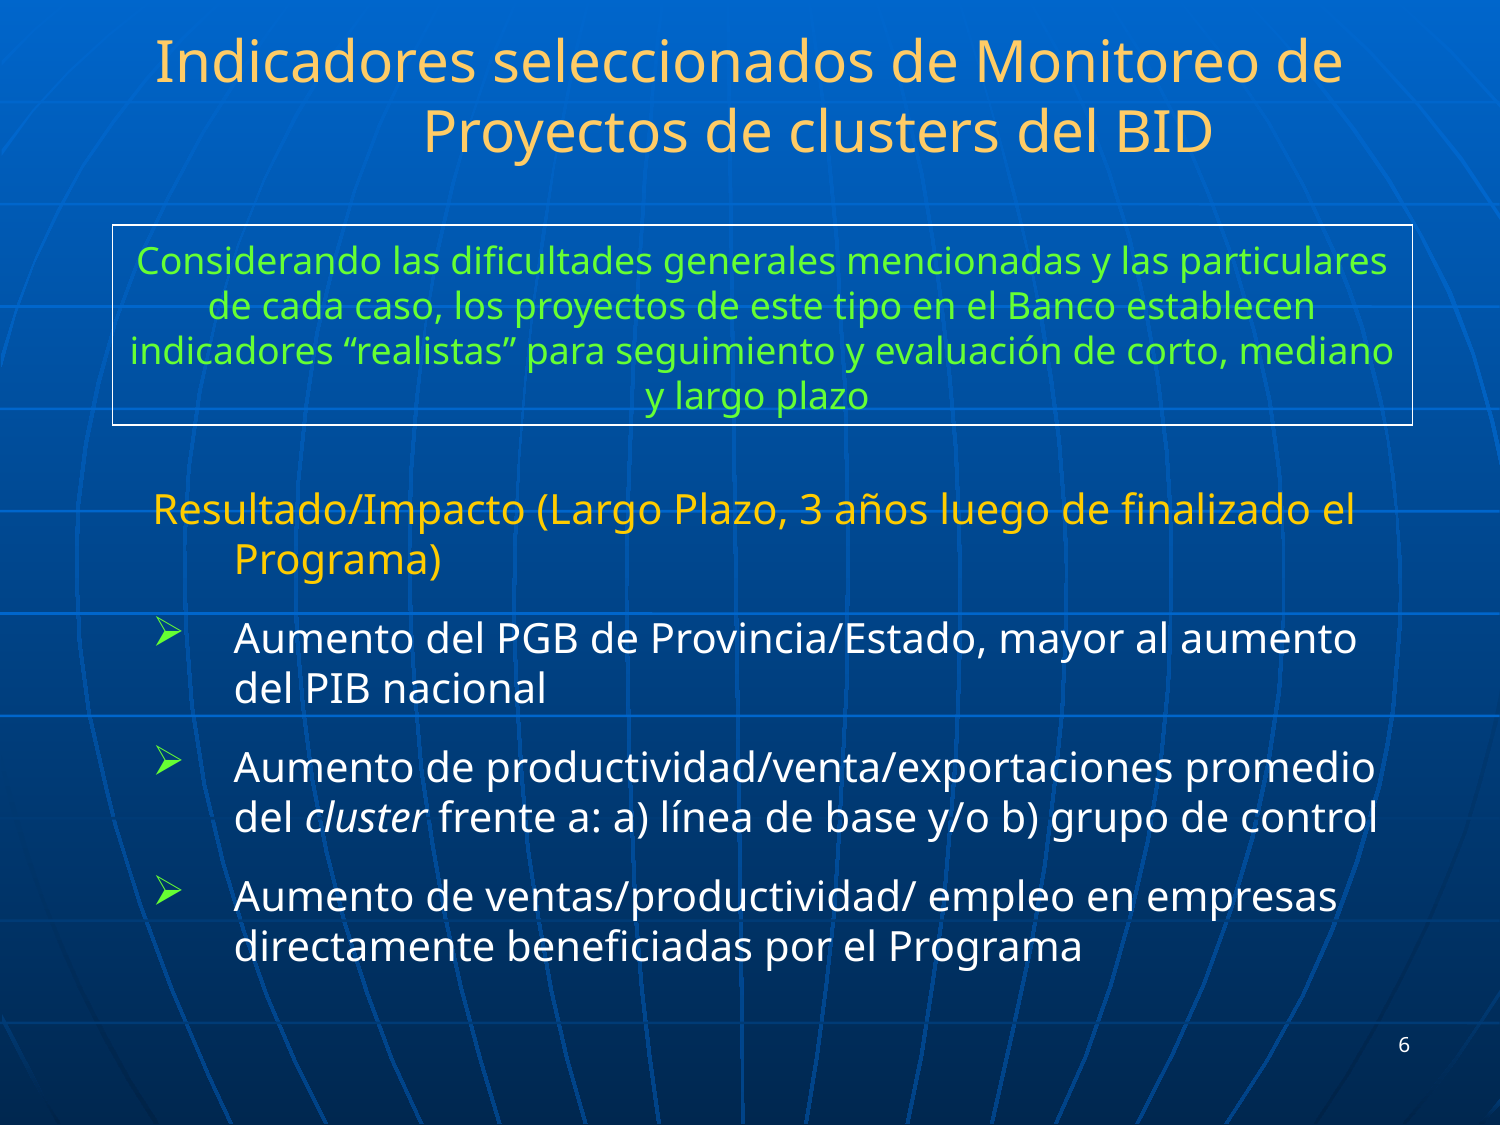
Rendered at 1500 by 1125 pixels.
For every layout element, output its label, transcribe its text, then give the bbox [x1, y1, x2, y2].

slide_number 6 [1074, 1023, 1426, 1100]
list Resultado/Impacto (Largo Plazo, 3 años luego de finalizado el Programa) Aumento del PGB de Provincia/Estado, mayor al aumento del PIB nacional Aumento de productividad/venta/exportaciones promedio del cluster frente a: a) línea de base y/o b) grupo de control Aumento de ventas/productividad/ empleo en empresas directamente beneficiadas por el Programa [62, 474, 1413, 1088]
title Indicadores seleccionados de Monitoreo de Proyectos de clusters del BID [74, 49, 1426, 138]
text_box [112, 224, 1413, 425]
